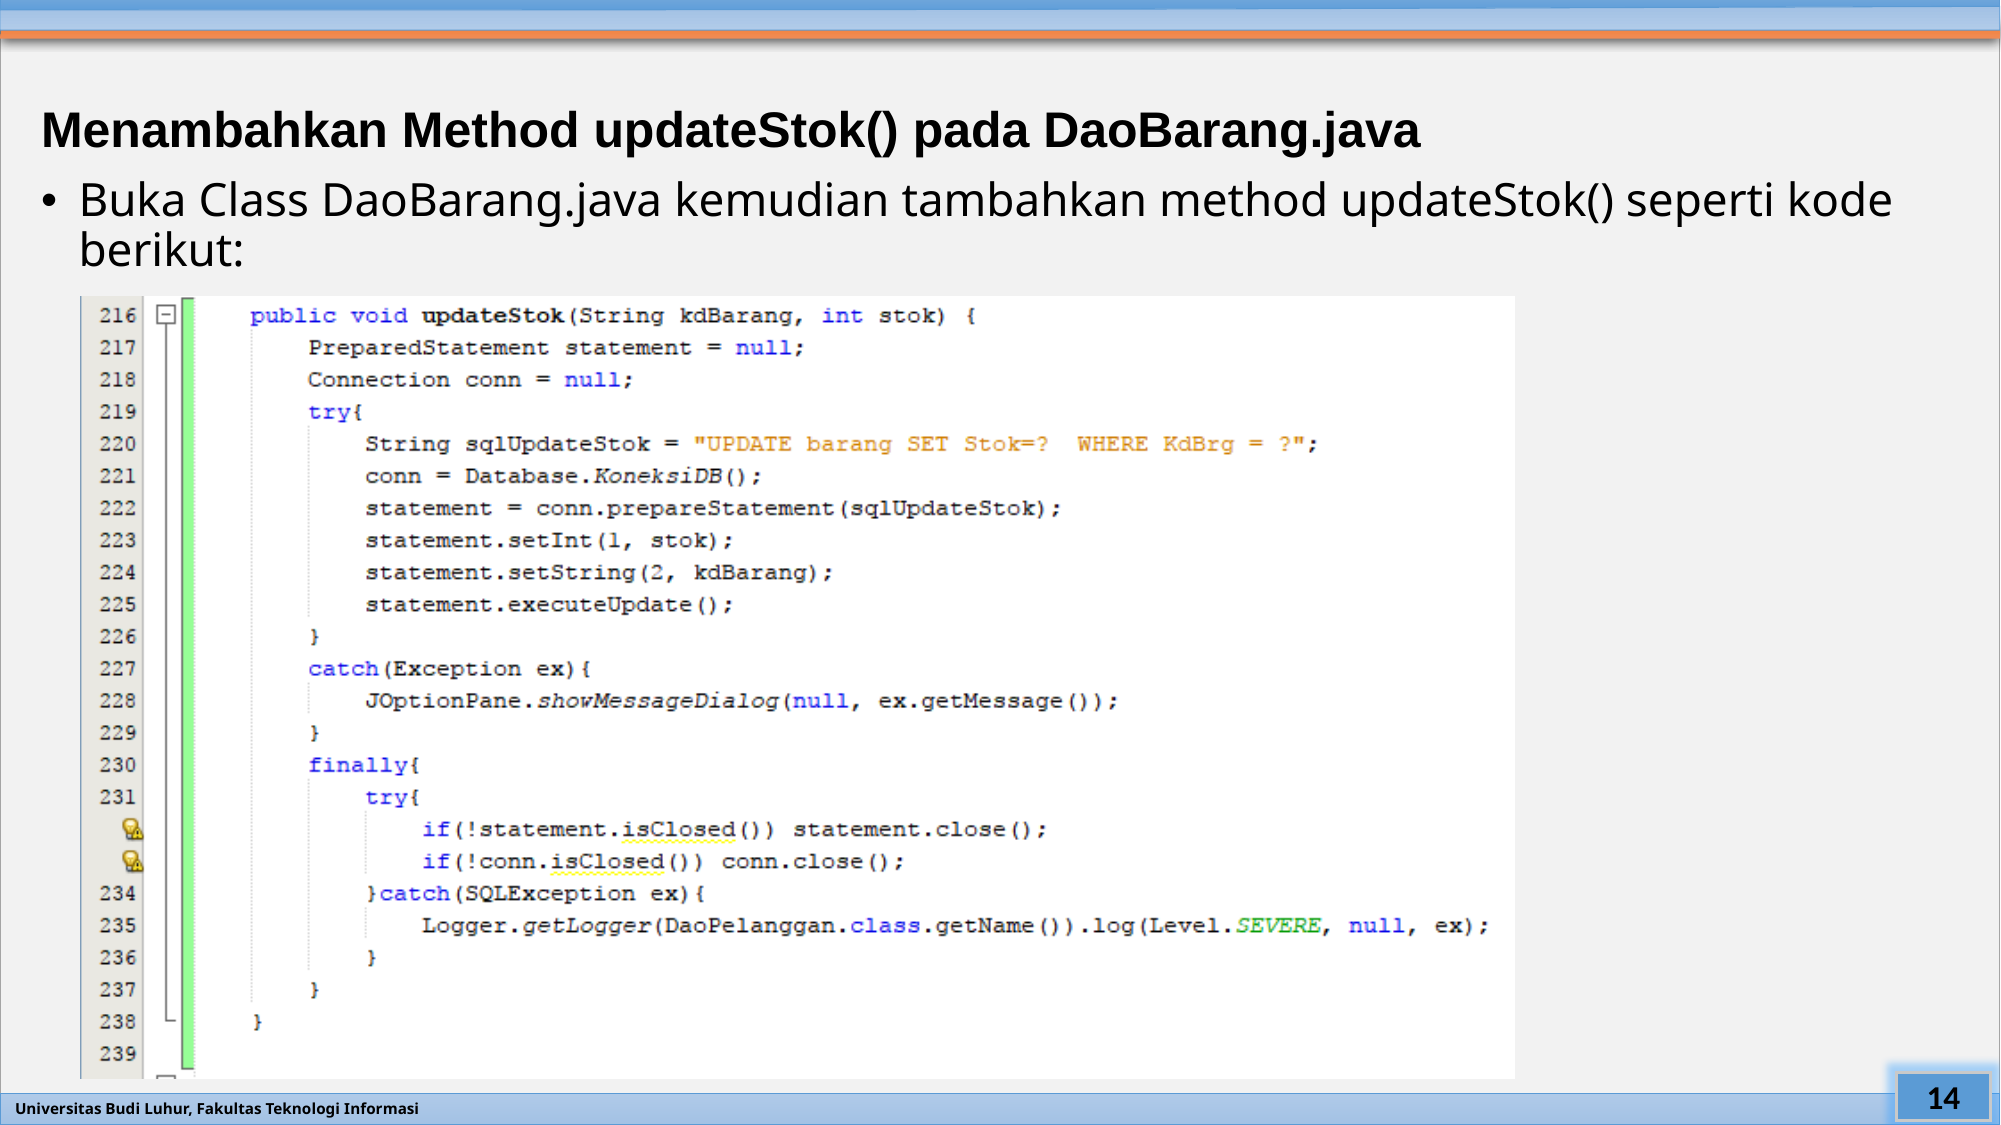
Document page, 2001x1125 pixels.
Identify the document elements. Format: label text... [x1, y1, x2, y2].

title Menambahkan Method updateStok() pada DaoBarang.java [26, 79, 1955, 169]
list Buka Class DaoBarang.java kemudian tambahkan method updateStok() seperti kode berikut: [26, 169, 1955, 297]
picture [80, 296, 1515, 1079]
